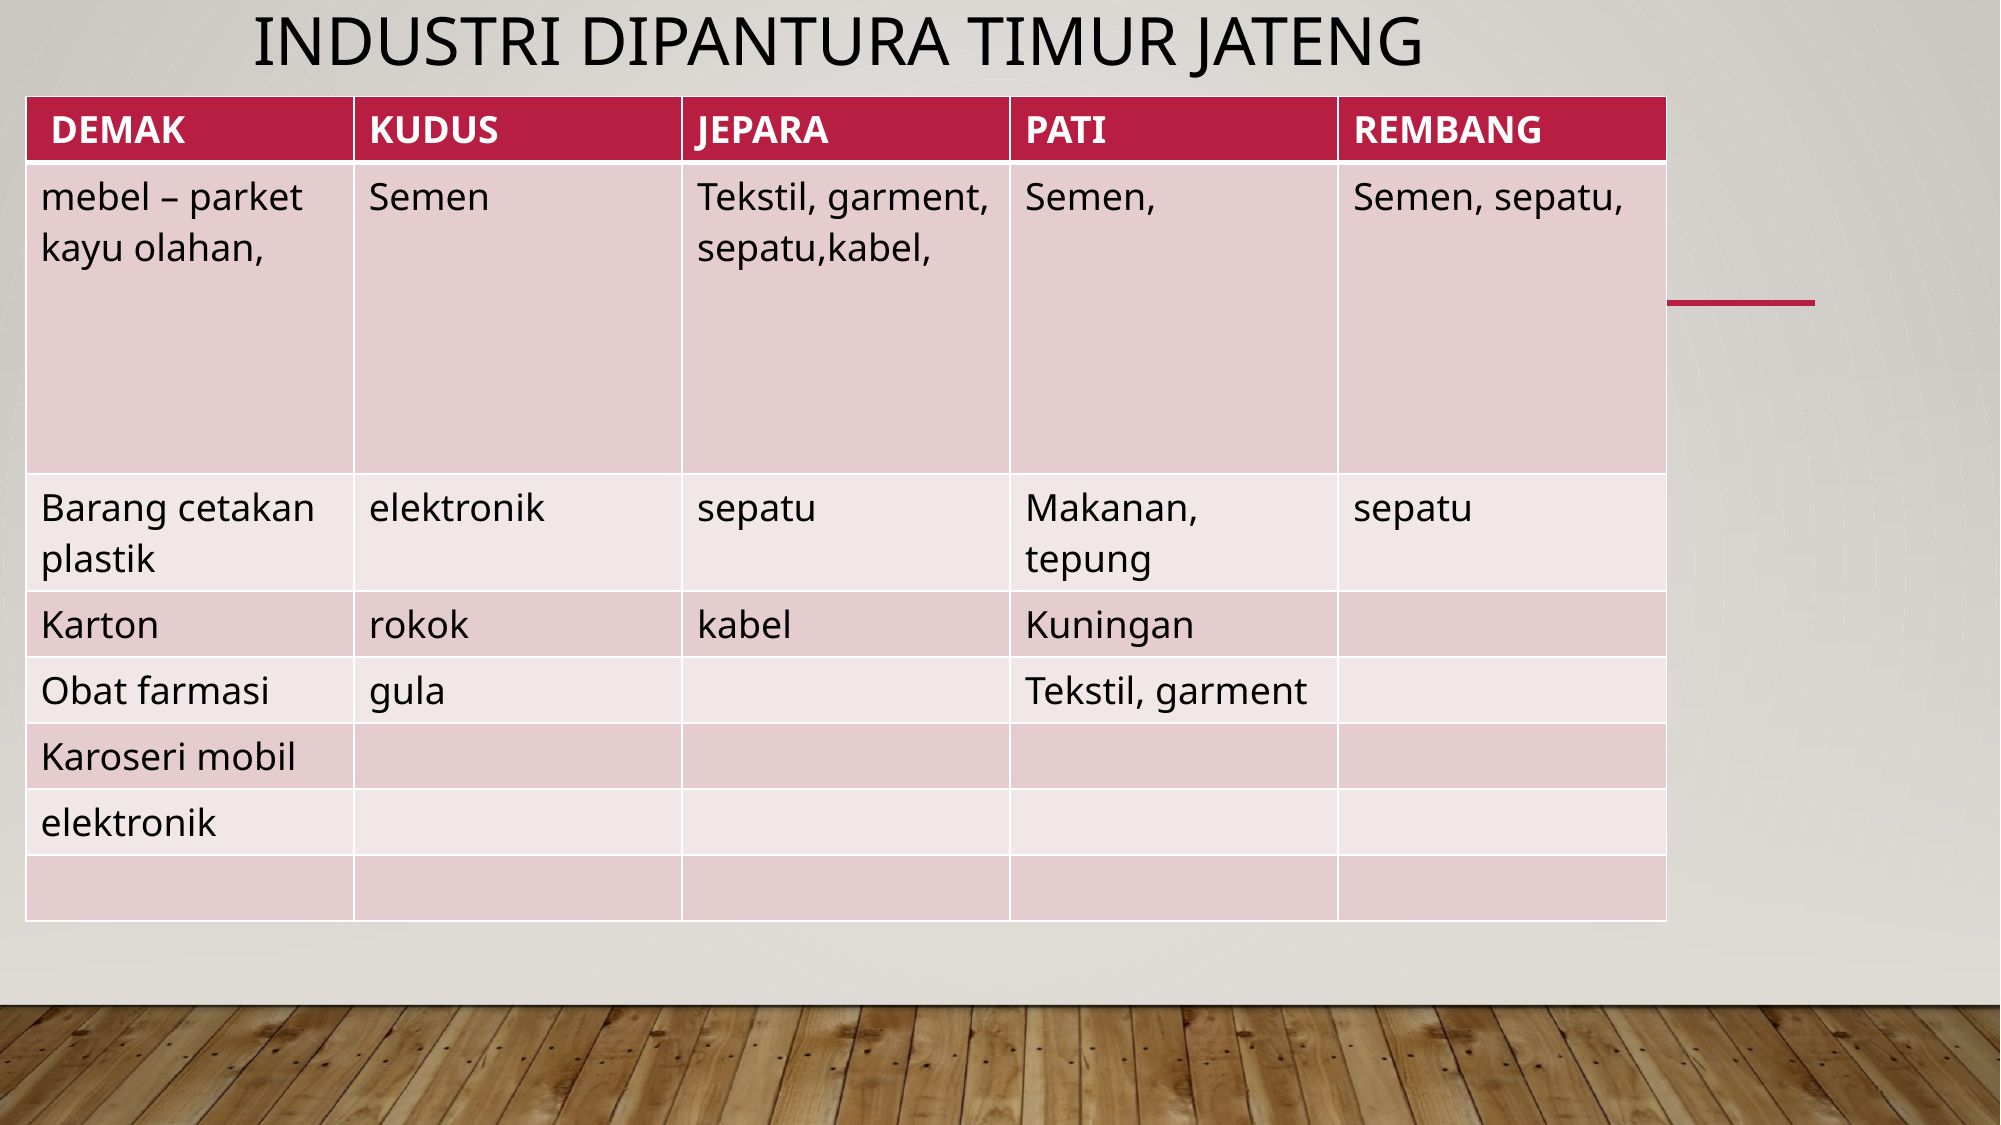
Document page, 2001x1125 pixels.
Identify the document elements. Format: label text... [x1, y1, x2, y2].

table_cell Barang cetakan plastik [27, 475, 353, 590]
table_cell [683, 856, 1009, 920]
table_cell elektronik [355, 475, 681, 590]
table_cell sepatu [1339, 475, 1666, 590]
title INDUSTRI DIPANTURA TIMUR JATENG [238, 0, 1814, 131]
picture [0, 1005, 2000, 1125]
table_cell Semen, sepatu, [1339, 165, 1666, 473]
table_cell Tekstil, garment, sepatu,kabel, [683, 165, 1009, 473]
table_cell [355, 790, 681, 854]
table_cell [27, 856, 353, 920]
table_cell Karoseri mobil [27, 724, 353, 788]
table_cell rokok [355, 592, 681, 656]
table_cell gula [355, 658, 681, 722]
table_cell [683, 658, 1009, 722]
table_cell [355, 724, 681, 788]
table_cell elektronik [27, 790, 353, 854]
table_cell Obat farmasi [27, 658, 353, 722]
table_cell [1339, 856, 1666, 920]
table_cell [1011, 856, 1337, 920]
table_cell Semen, [1011, 165, 1337, 473]
table_cell [1339, 790, 1666, 854]
table_cell [683, 790, 1009, 854]
table_cell Kuningan [1011, 592, 1337, 656]
table_header REMBANG [1339, 131, 1666, 160]
table_header JEPARA [683, 131, 1009, 160]
table_cell Semen [355, 165, 681, 473]
table_cell [355, 856, 681, 920]
table_cell sepatu [683, 475, 1009, 590]
table_cell [683, 724, 1009, 788]
table_cell [1339, 658, 1666, 722]
table_cell Tekstil, garment [1011, 658, 1337, 722]
table_cell [1339, 592, 1666, 656]
table_header KUDUS [355, 131, 681, 160]
table_cell Karton [27, 592, 353, 656]
table_cell [1011, 724, 1337, 788]
table_header DEMAK [27, 97, 353, 160]
table_cell mebel – parket kayu olahan, [27, 165, 353, 473]
table_header PATI [1011, 131, 1337, 160]
table_cell kabel [683, 592, 1009, 656]
table_cell [1011, 790, 1337, 854]
table_cell [1339, 724, 1666, 788]
table_cell Makanan, tepung [1011, 475, 1337, 590]
